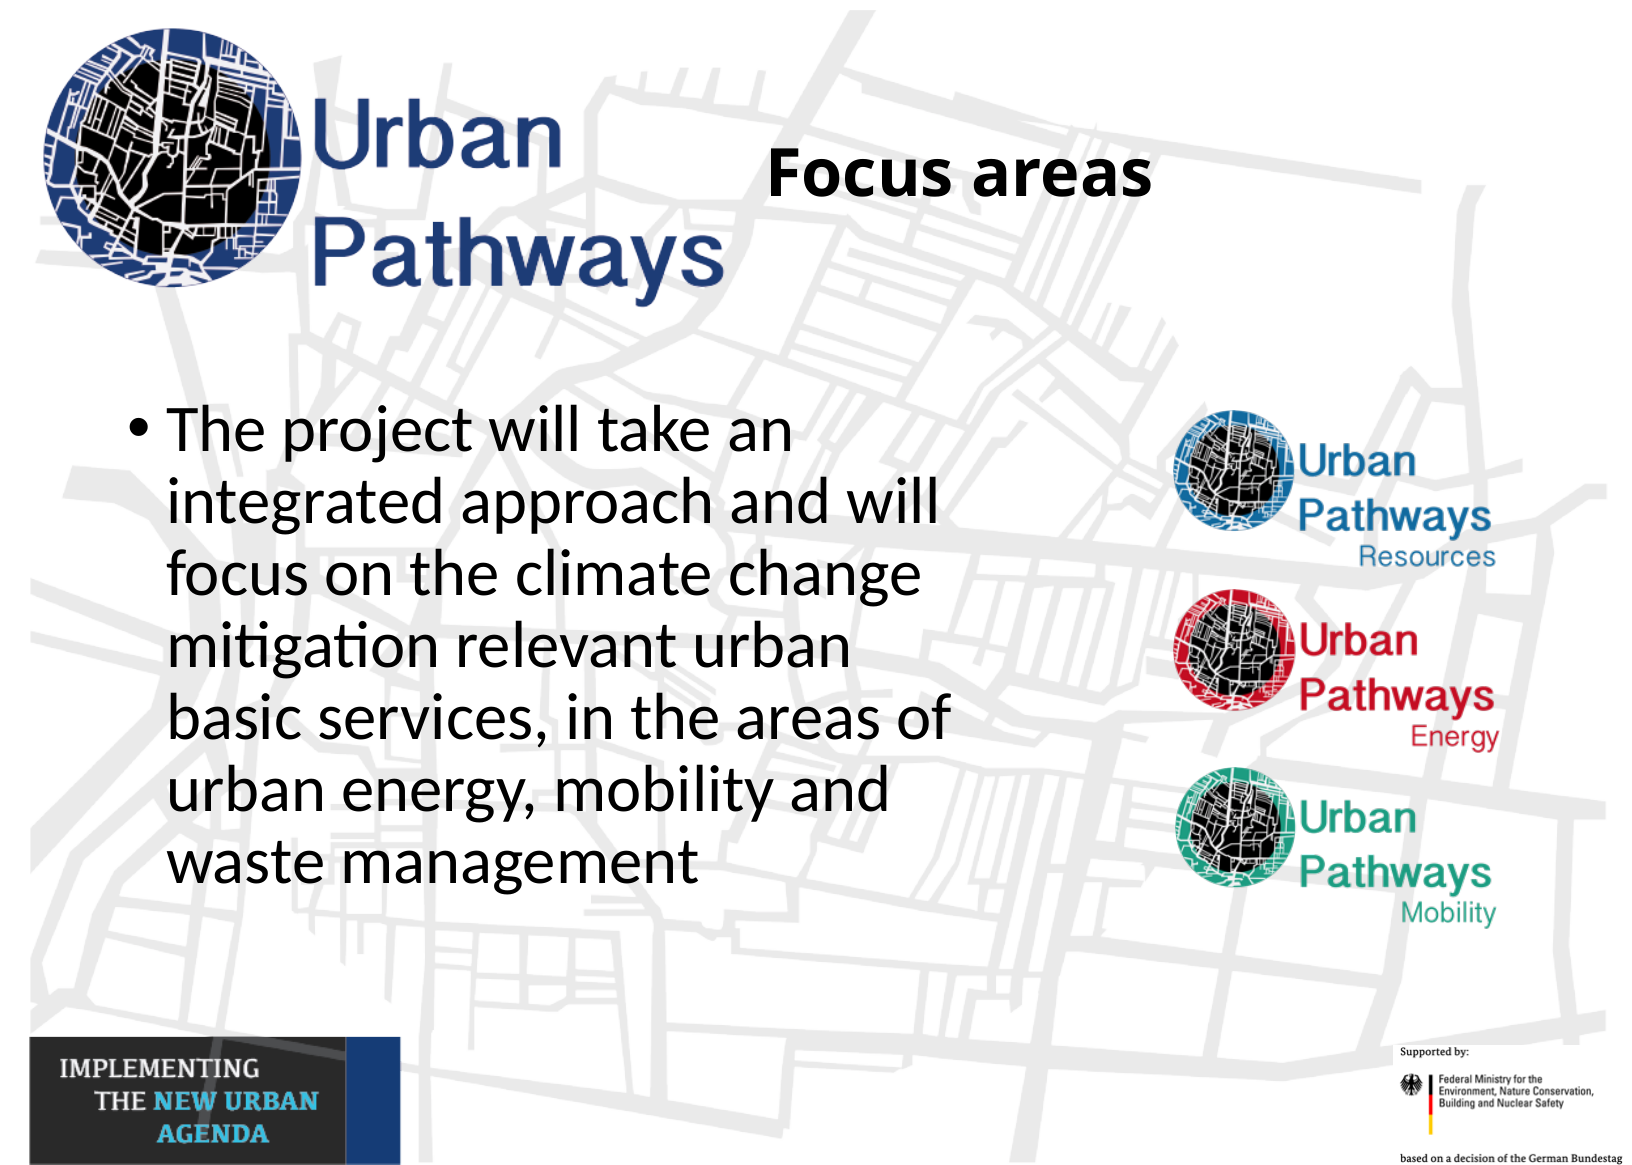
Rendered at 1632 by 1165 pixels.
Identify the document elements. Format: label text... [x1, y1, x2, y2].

title Focus areas [750, 62, 1520, 288]
picture [29, 10, 1632, 1165]
list The project will take an integrated approach and will focus on the climate change mitigation relevant urban basic services, in the areas of urban energy, mobility and waste management [112, 386, 994, 1049]
